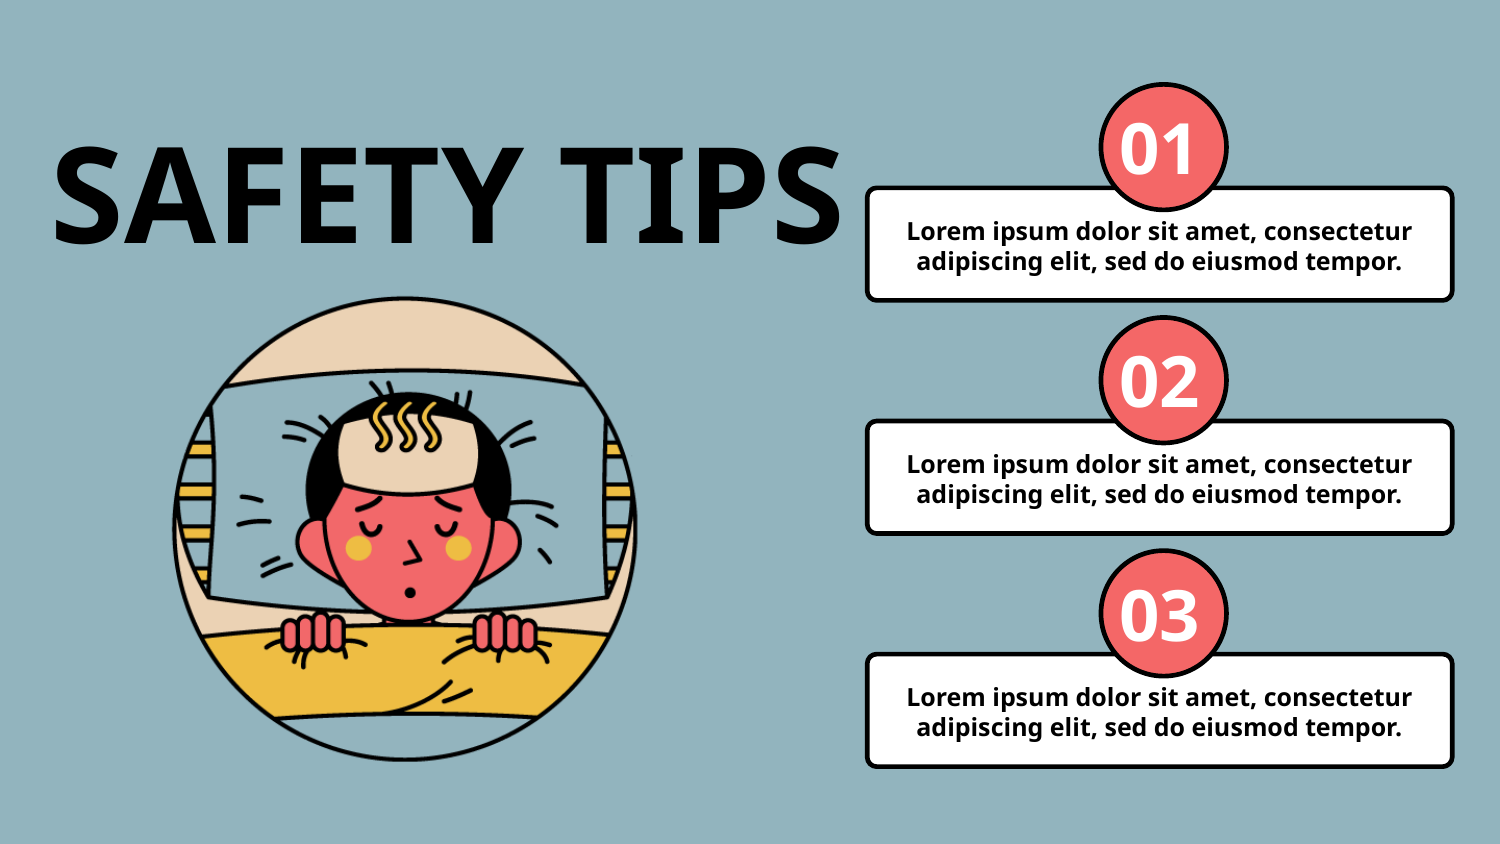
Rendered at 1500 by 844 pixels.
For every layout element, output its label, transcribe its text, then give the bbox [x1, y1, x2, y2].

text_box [1100, 317, 1227, 444]
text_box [866, 642, 1453, 767]
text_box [866, 176, 1453, 301]
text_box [1100, 84, 1227, 211]
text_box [1100, 550, 1227, 677]
picture [159, 263, 654, 793]
text_box SAFETY TIPS [38, 94, 858, 271]
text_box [866, 409, 1453, 534]
